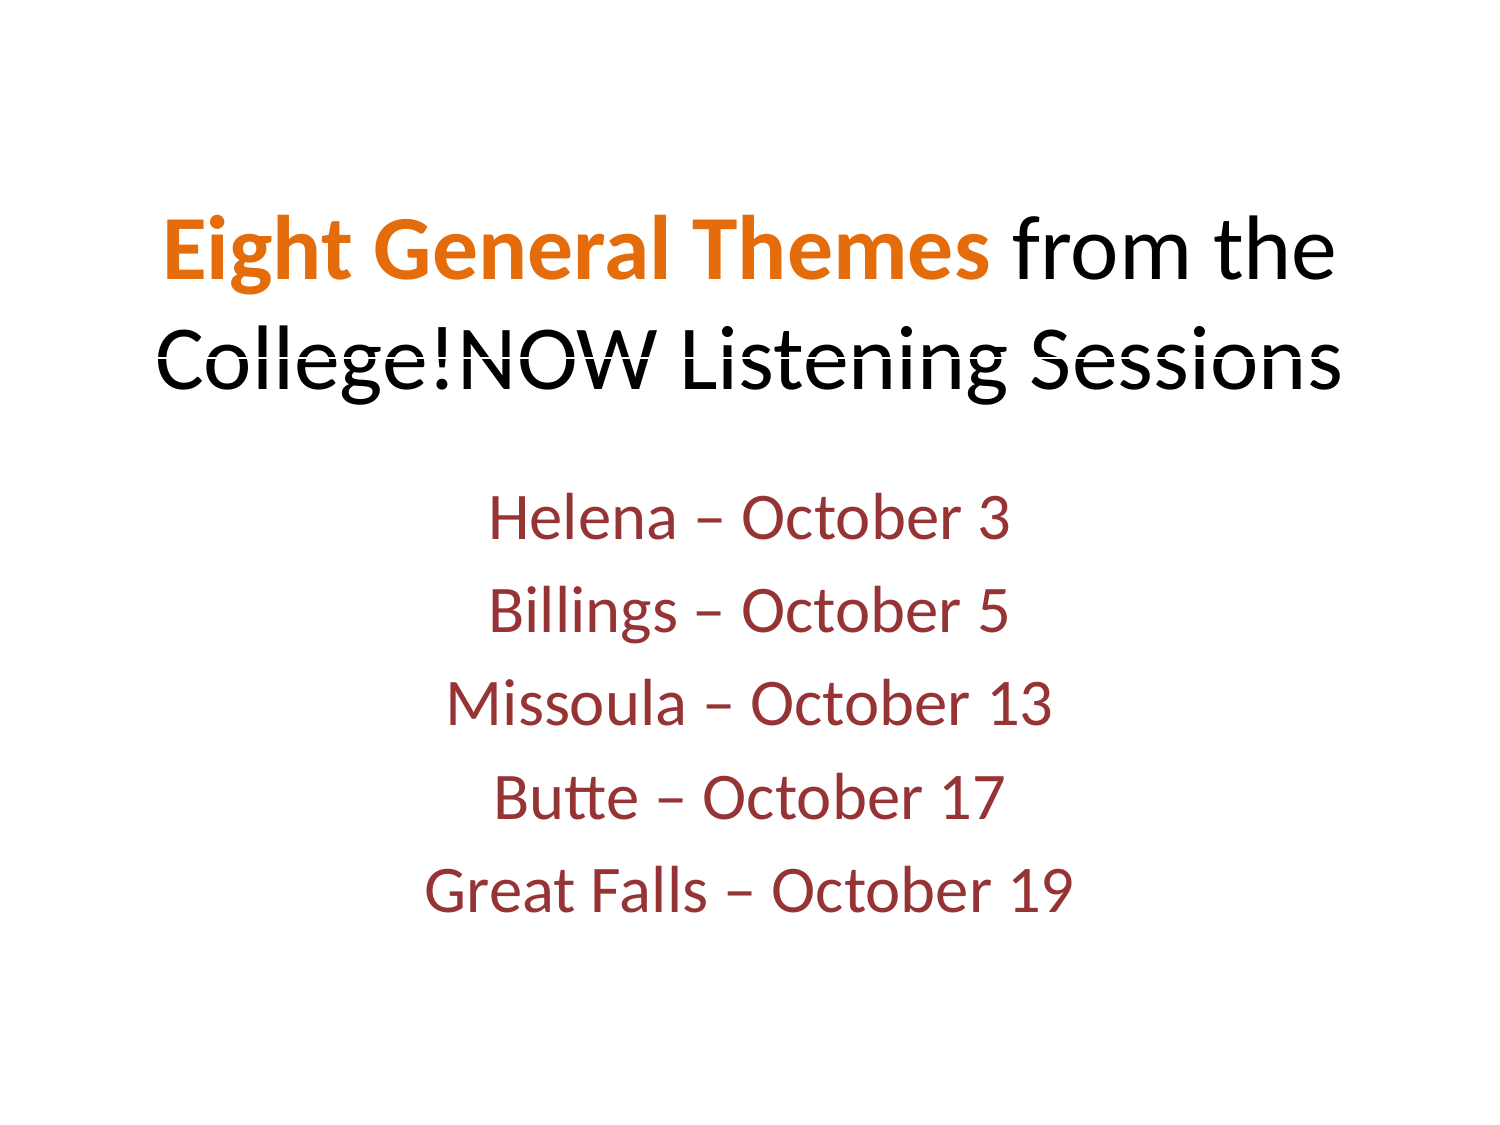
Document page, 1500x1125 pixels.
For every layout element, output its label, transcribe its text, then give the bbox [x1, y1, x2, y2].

title Eight General Themes from the College!NOW Listening Sessions [112, 172, 1388, 357]
subtitle Helena – October 3 Billings – October 5 Missoula – October 13 Butte – October 17 Great Falls – October 19 [112, 357, 1388, 1041]
